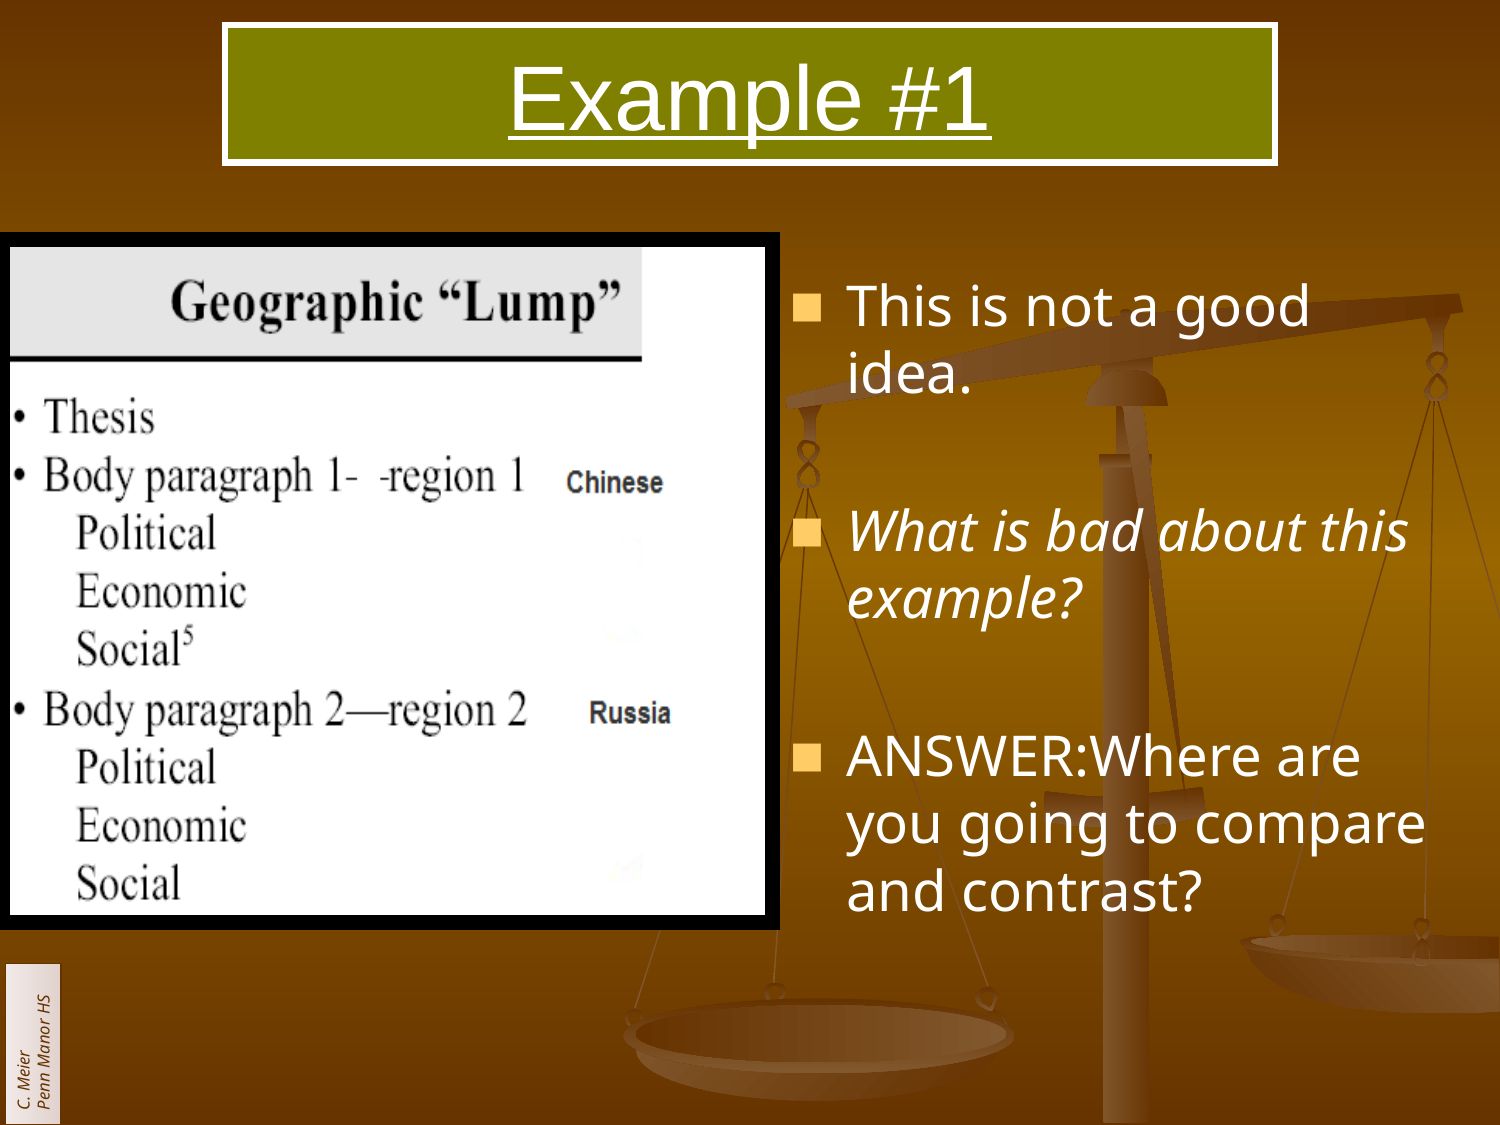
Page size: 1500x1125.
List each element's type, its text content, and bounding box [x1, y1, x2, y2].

picture [9, 246, 766, 916]
list This is not a good idea. What is bad about this example? ANSWER:Where are you going to compare and contrast? [774, 262, 1463, 975]
title Example #1 [225, 24, 1275, 163]
